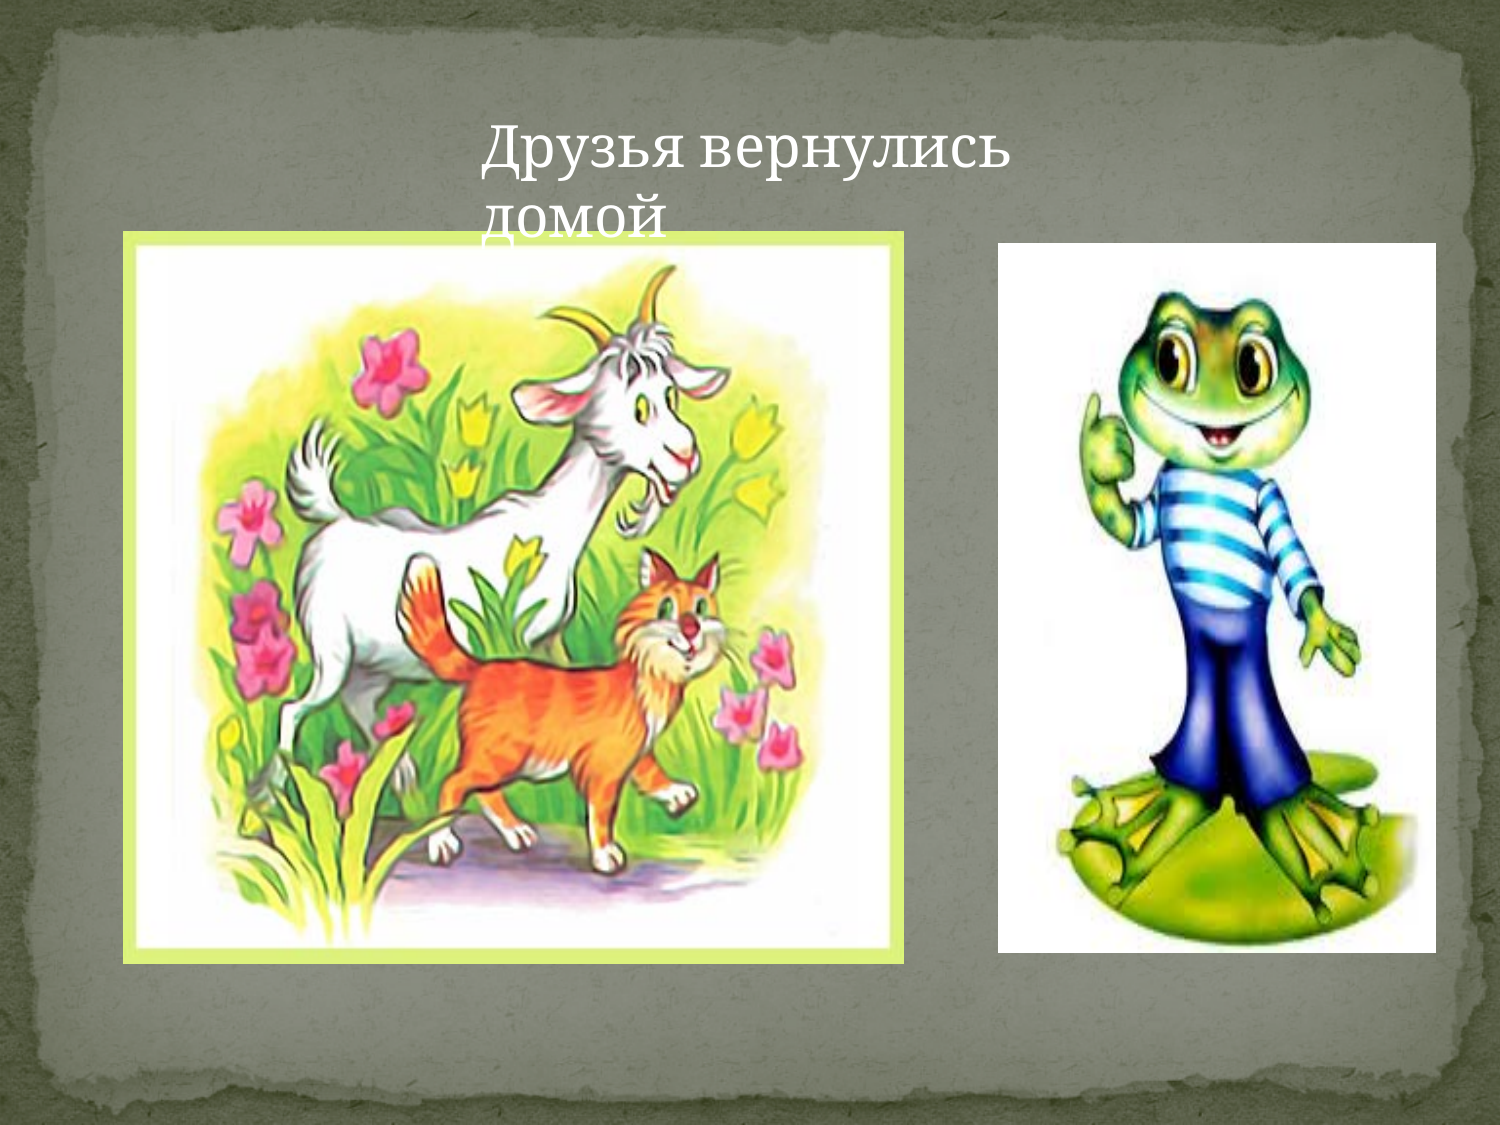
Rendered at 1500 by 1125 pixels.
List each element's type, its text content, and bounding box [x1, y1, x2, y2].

picture [998, 243, 1436, 953]
picture [123, 231, 904, 965]
text_box Друзья вернулись домой [466, 101, 1199, 257]
